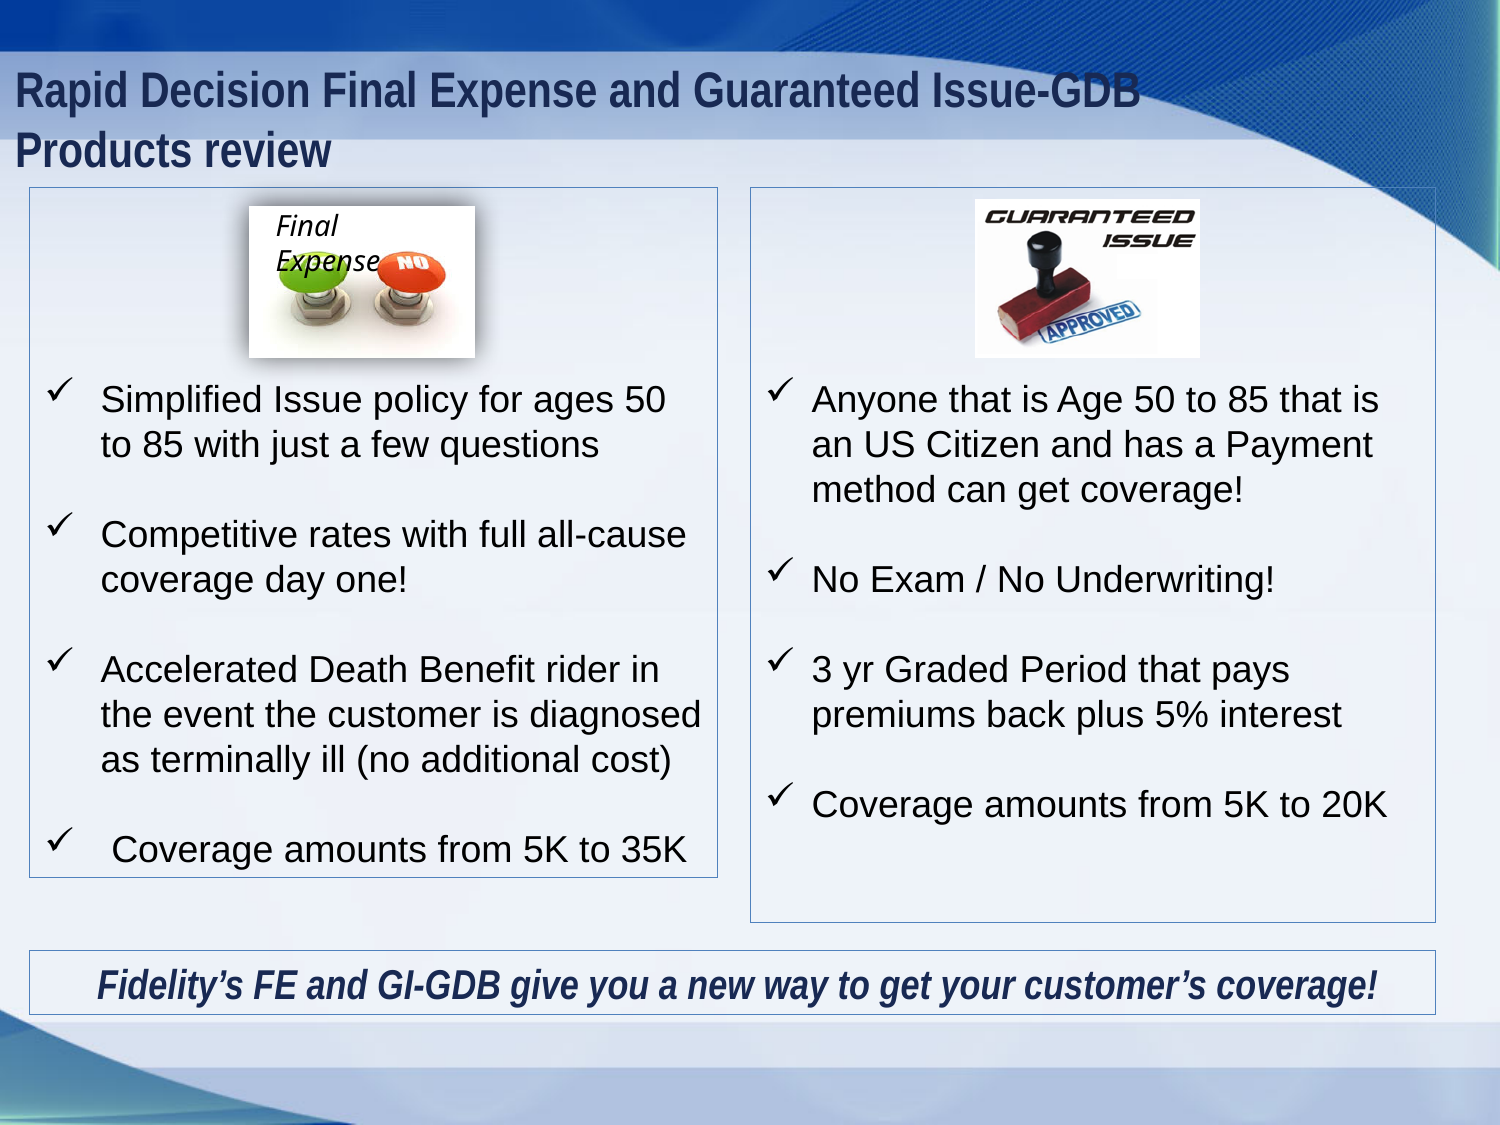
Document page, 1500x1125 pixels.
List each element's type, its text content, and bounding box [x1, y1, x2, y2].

text_box Anyone that is Age 50 to 85 that is an US Citizen and has a Payment method can get coverage! No Exam / No Underwriting! 3 yr Graded Period that pays premiums back plus 5% interest Coverage amounts from 5K to 20K [750, 187, 1436, 923]
picture [0, 0, 1500, 1125]
title Rapid Decision Final Expense and Guaranteed Issue-GDB Products review [0, 74, 1476, 160]
text_box Fidelity’s FE and GI-GDB give you a new way to get your customer’s coverage! [29, 950, 1436, 1015]
text_box Final Expense [260, 199, 461, 205]
text_box Simplified Issue policy for ages 50 to 85 with just a few questions Competitive rates with full all-cause coverage day one! Accelerated Death Benefit rider in the event the customer is diagnosed as terminally ill (no additional cost) Coverage amounts from 5K to 35K [29, 187, 718, 878]
